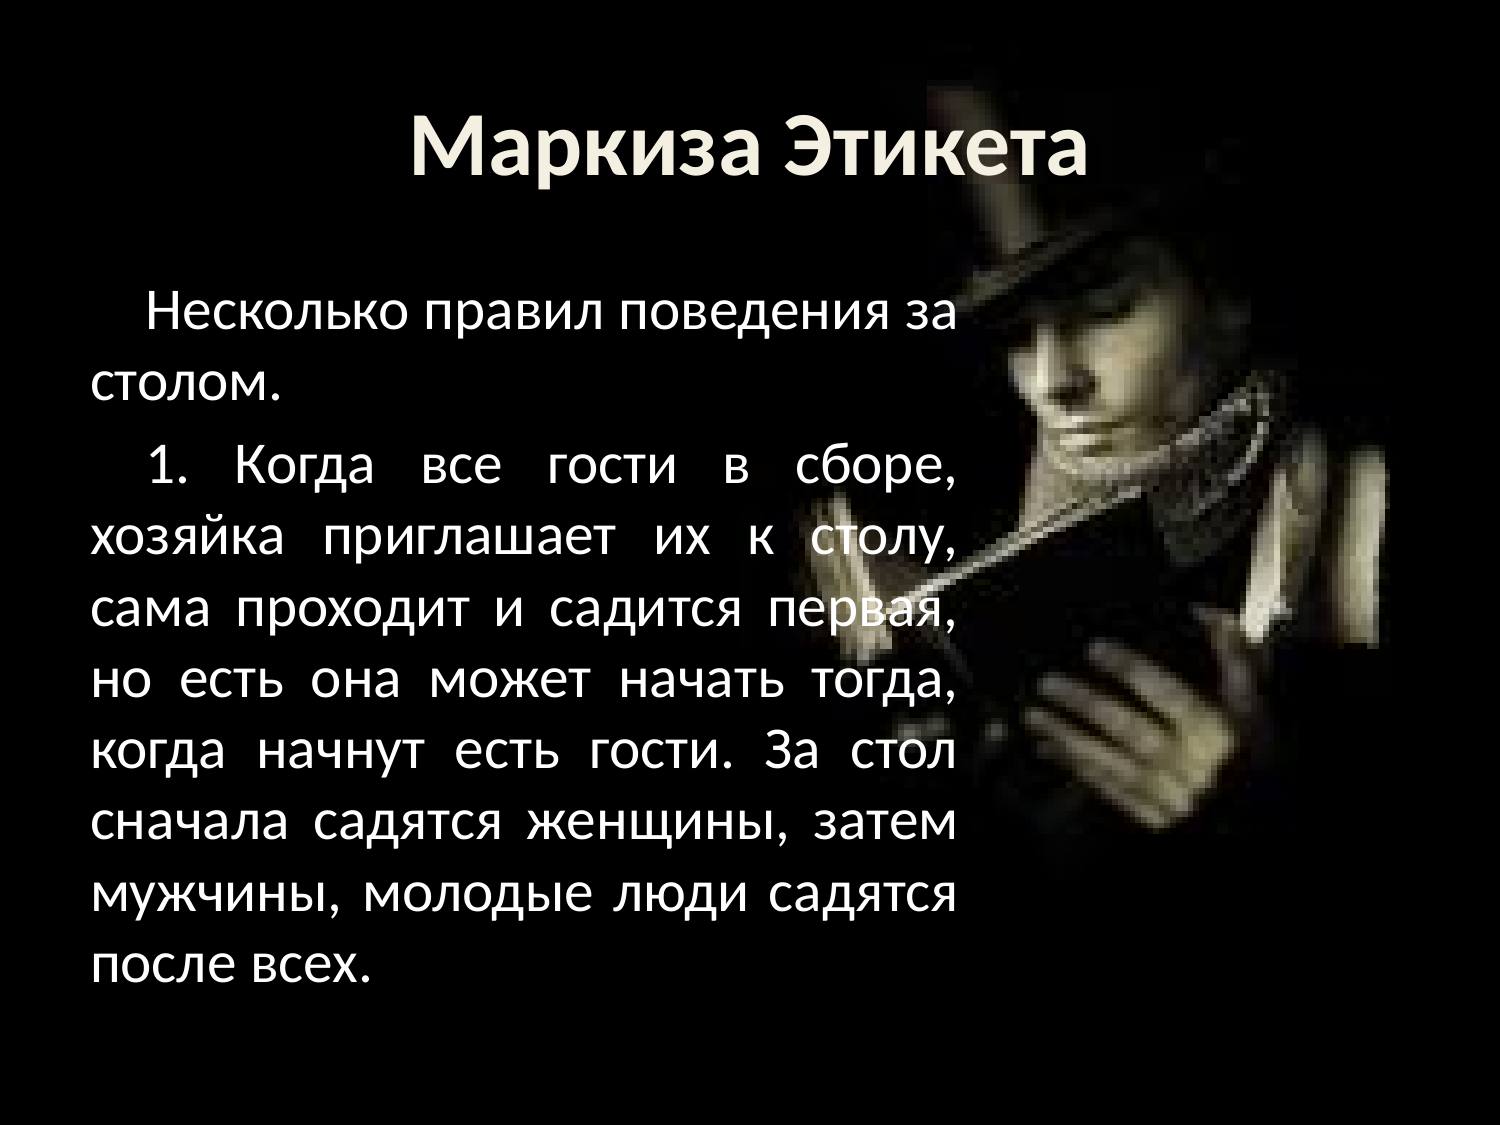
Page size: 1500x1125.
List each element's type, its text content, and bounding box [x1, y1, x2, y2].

title Маркиза Этикета [75, 45, 1425, 233]
picture [0, 0, 1500, 1125]
list Несколько правил поведения за столом. 1. Когда все гости в сборе, хозяйка приглашает их к столу, сама проходит и садится первая, но есть она может начать тогда, когда начнут есть гости. За стол сначала садятся женщины, затем мужчины, молодые люди садятся после всех. [75, 262, 975, 1005]
